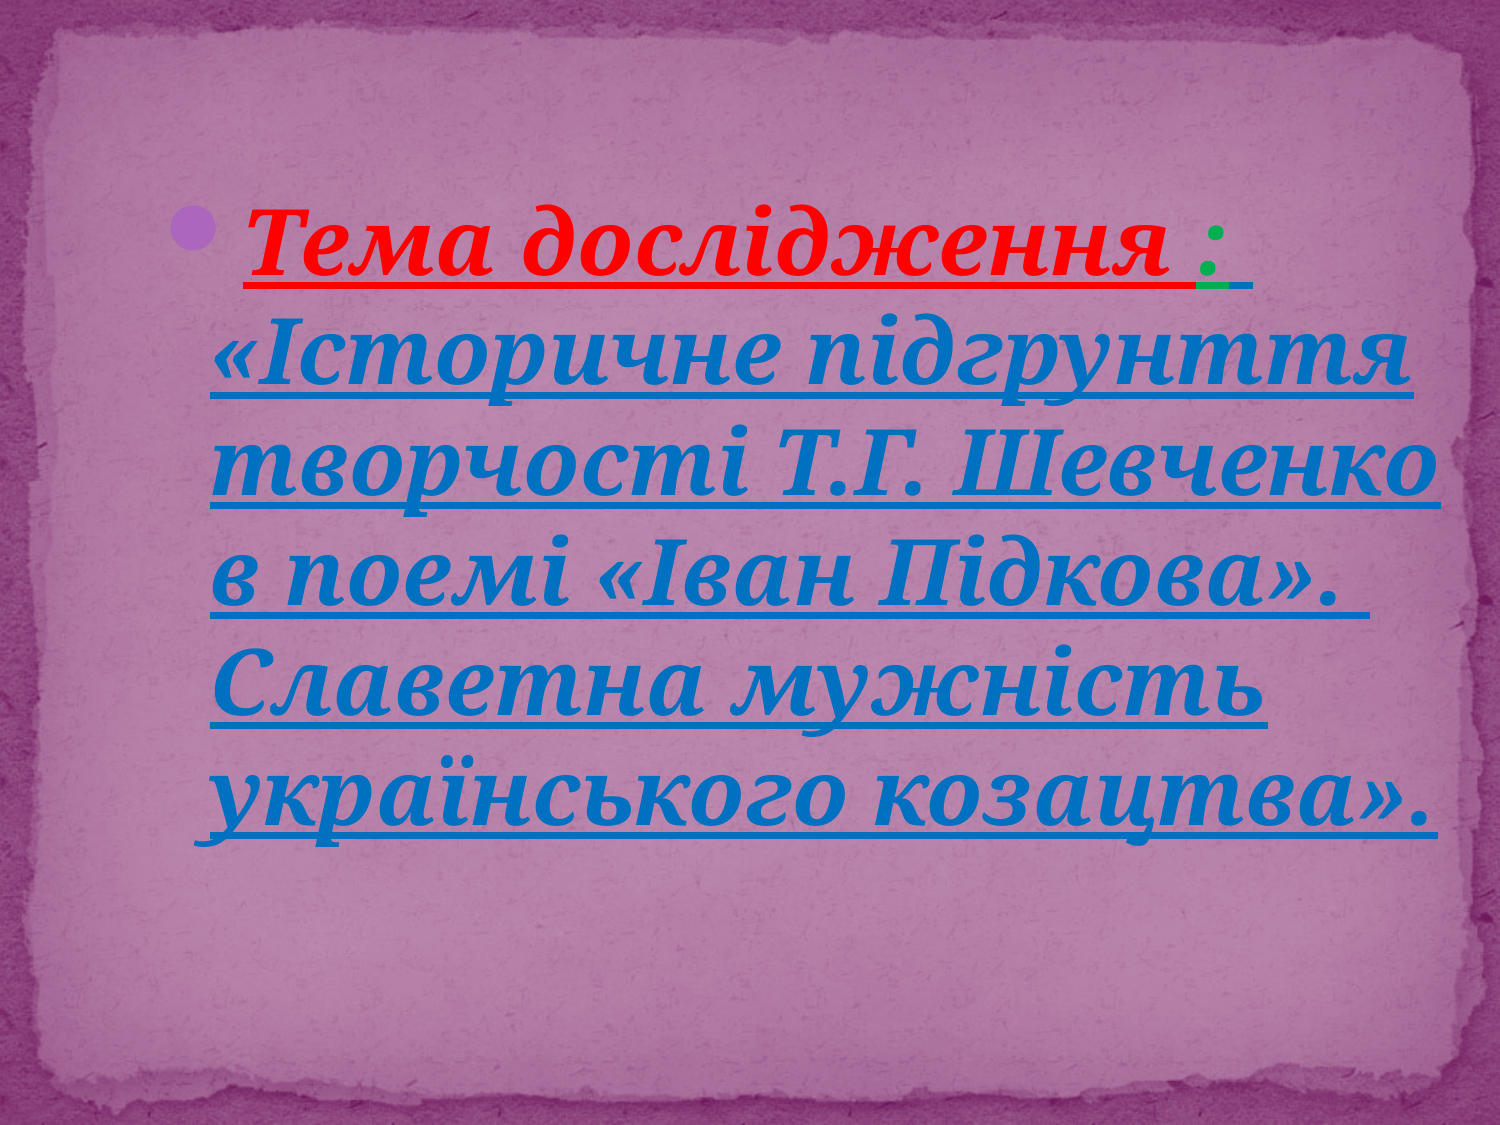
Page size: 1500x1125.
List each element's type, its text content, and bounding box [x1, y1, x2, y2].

title [74, 24, 1425, 225]
list Тема дослідження : «Історичне підгрунття творчості Т.Г. Шевченко в поемі «Іван Підкова». Славетна мужність українського козацтва». [150, 175, 1500, 1047]
